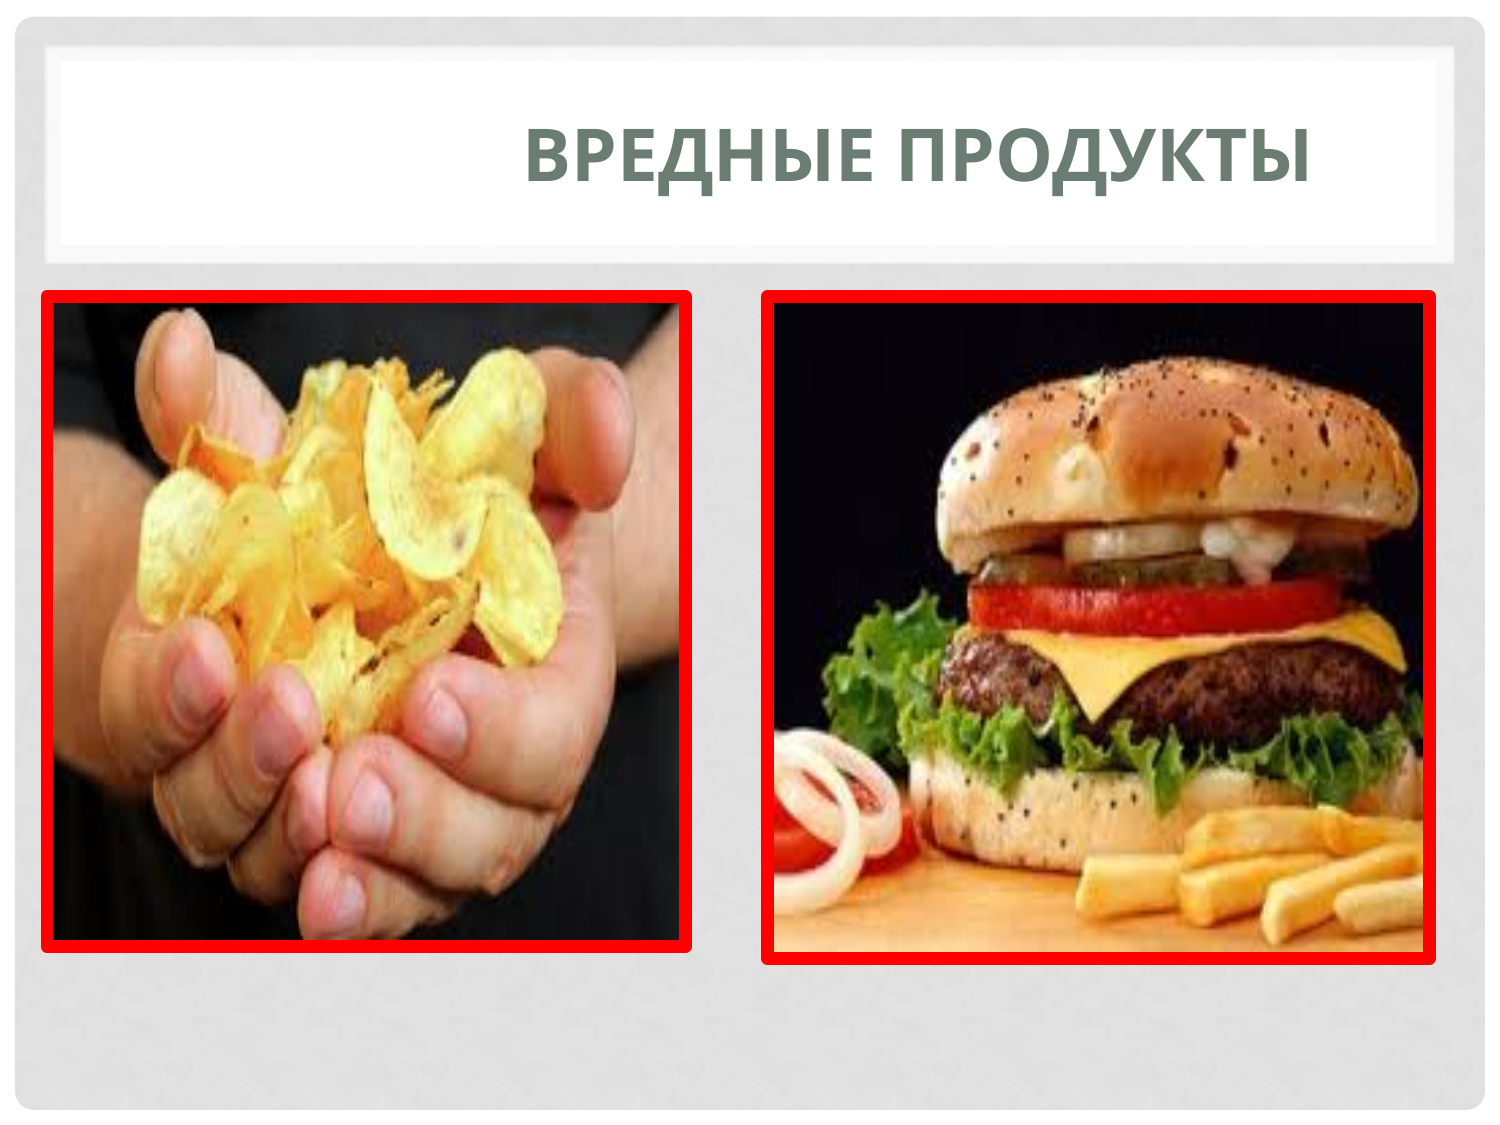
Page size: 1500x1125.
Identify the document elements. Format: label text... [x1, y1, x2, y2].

title Вредные продукты [69, 66, 1425, 238]
picture [773, 302, 1424, 953]
picture [52, 302, 680, 941]
